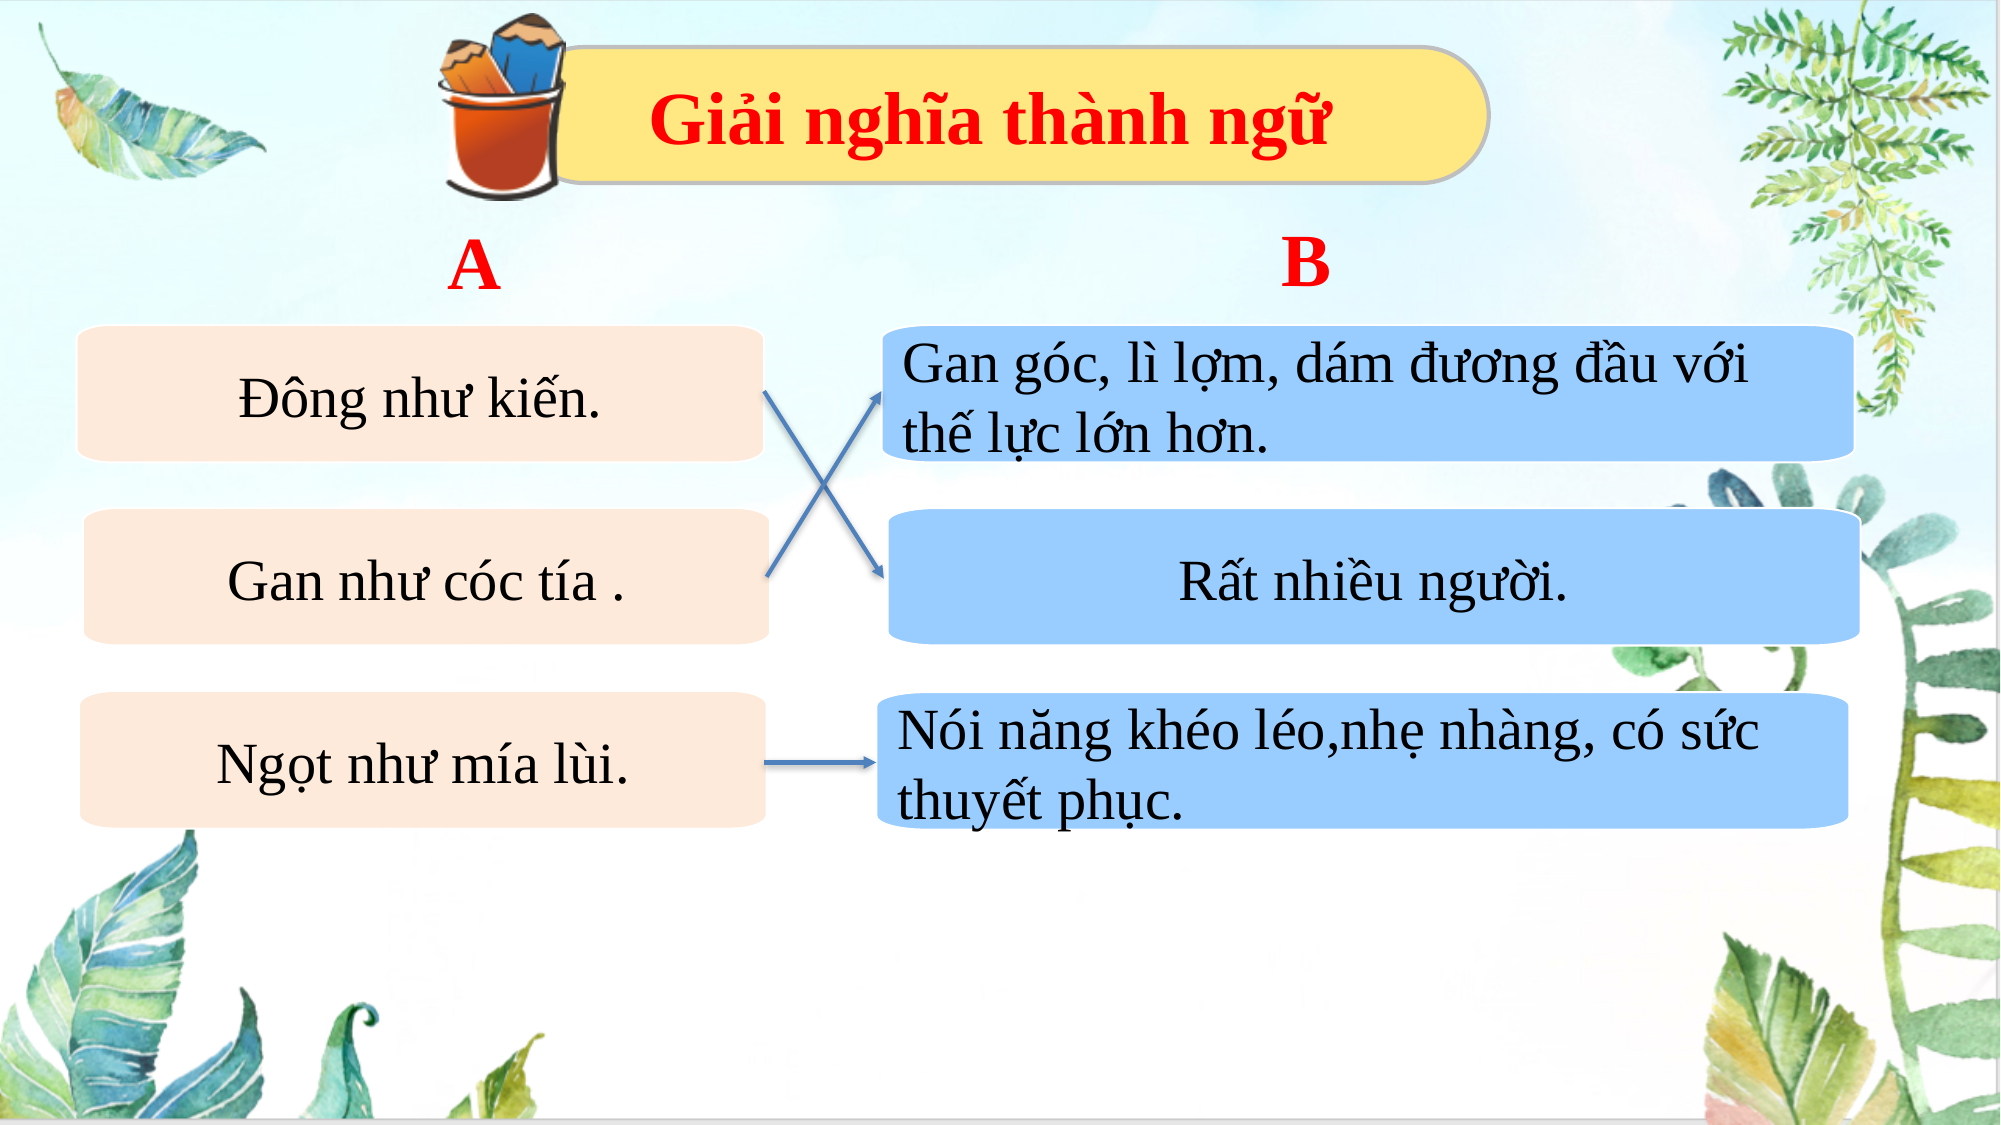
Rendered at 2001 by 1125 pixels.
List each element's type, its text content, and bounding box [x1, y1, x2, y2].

text_box Rất nhiều người. [887, 507, 1861, 646]
text_box Ngọt như mía lùi. [79, 691, 767, 829]
text_box B [1239, 208, 1374, 309]
text_box Gan góc, lì lợm, dám đương đầu với thế lực lớn hơn. [881, 324, 1855, 463]
text_box Gan như cóc tía . [82, 507, 771, 646]
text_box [766, 390, 882, 577]
text_box Đông như kiến. [76, 324, 764, 463]
text_box Nói năng khéo léo,nhẹ nhàng, có sức thuyết phục. [876, 692, 1850, 830]
picture [0, 0, 2001, 1125]
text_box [438, 13, 1489, 201]
text_box A [408, 207, 542, 312]
